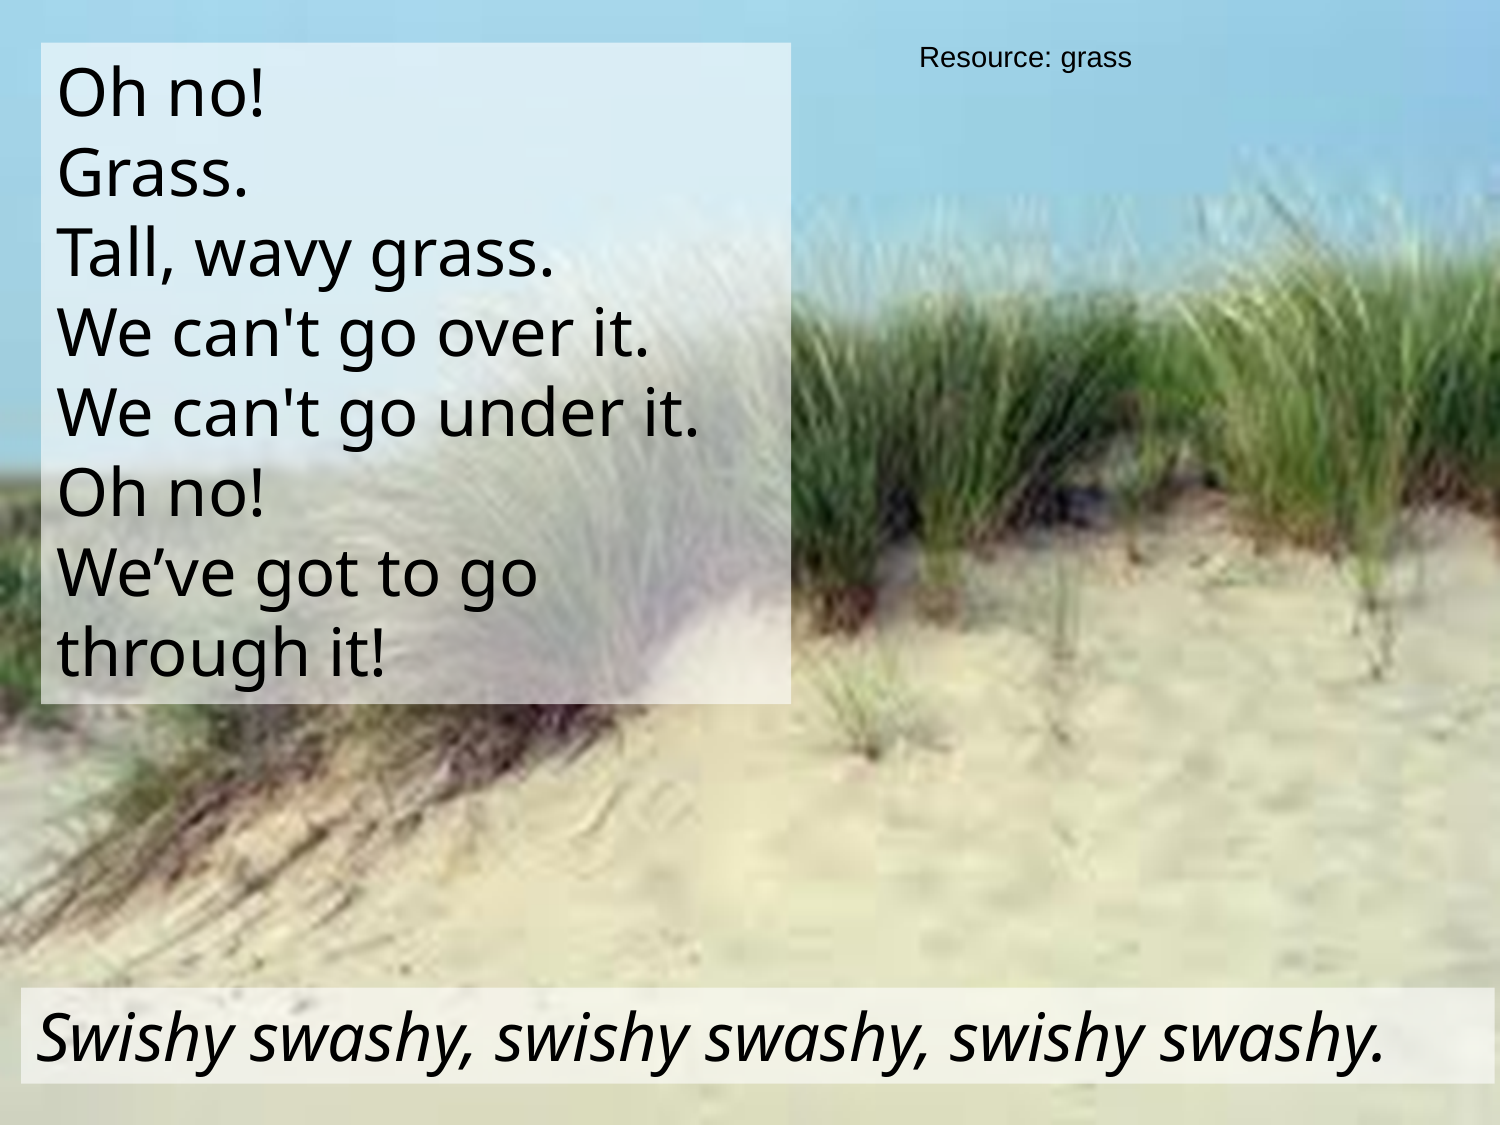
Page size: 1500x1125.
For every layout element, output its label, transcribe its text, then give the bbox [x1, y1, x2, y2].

text_box Swishy swashy, swishy swashy, swishy swashy. [21, 987, 1495, 1084]
text_box Resource: grass [904, 30, 1462, 81]
picture [0, 0, 1500, 1125]
text_box Oh no! Grass. Tall, wavy grass. We can't go over it. We can't go under it. Oh no! We’ve got to go through it! [41, 42, 792, 705]
